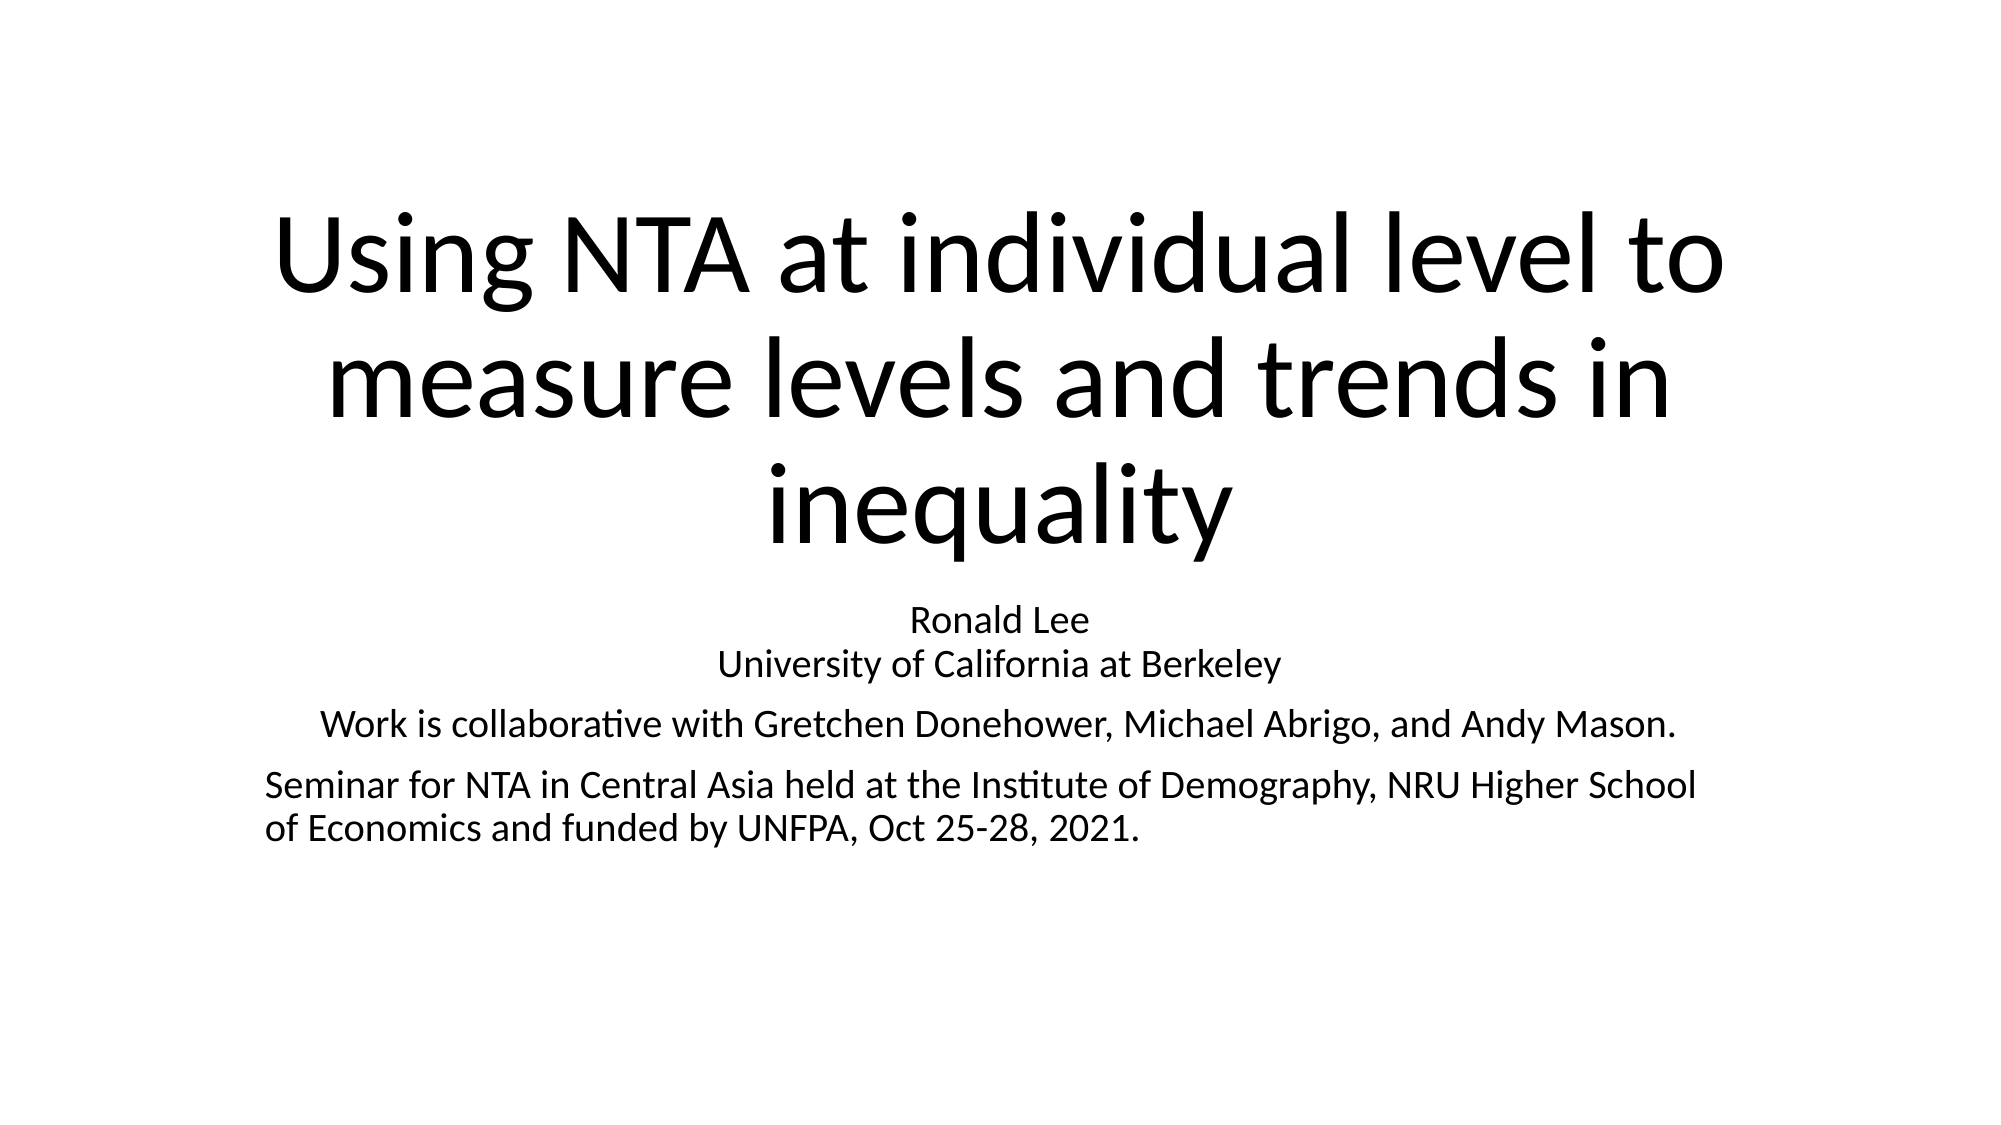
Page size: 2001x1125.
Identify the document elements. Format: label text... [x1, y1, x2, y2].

title Using NTA at individual level to measure levels and trends in inequality [249, 184, 1750, 576]
subtitle Ronald Lee University of California at Berkeley Work is collaborative with Gretchen Donehower, Michael Abrigo, and Andy Mason. Seminar for NTA in Central Asia held at the Institute of Demography, NRU Higher School of Economics and funded by UNFPA, Oct 25-28, 2021. [249, 590, 1750, 863]
